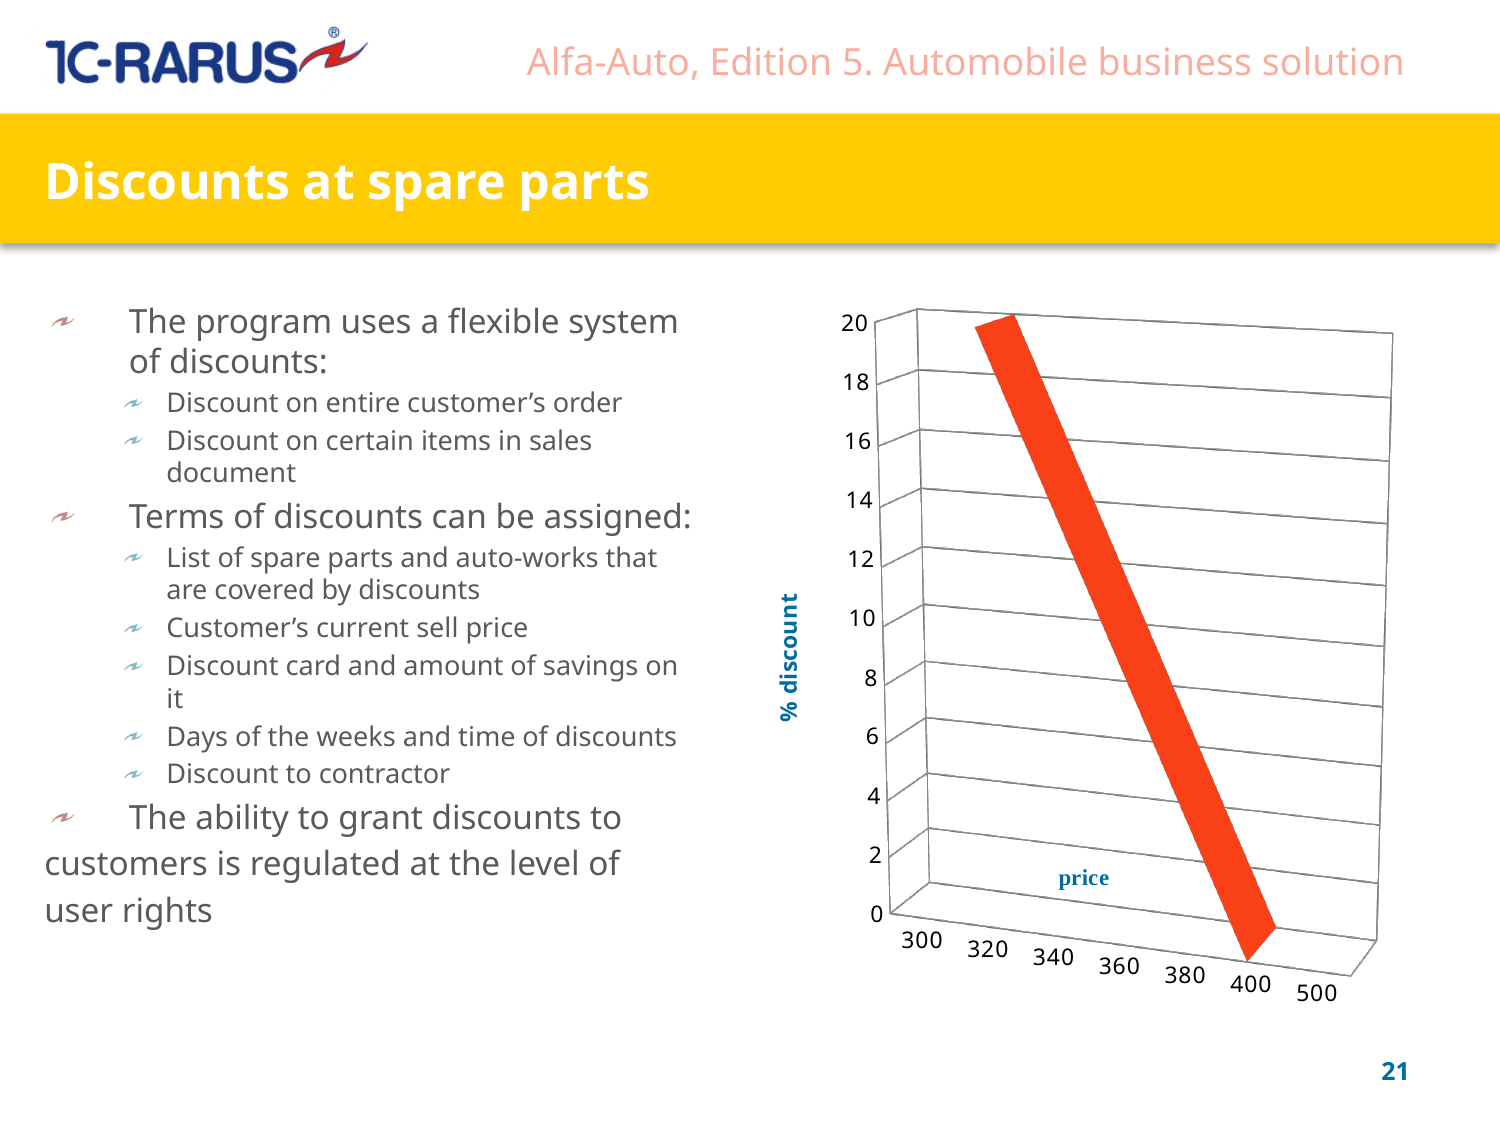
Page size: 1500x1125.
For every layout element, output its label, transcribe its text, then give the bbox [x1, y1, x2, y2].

picture [44, 804, 81, 828]
picture [119, 392, 149, 412]
picture [119, 617, 149, 637]
title Discounts at spare parts [29, 115, 1380, 244]
picture [119, 546, 149, 566]
picture [44, 503, 81, 527]
picture [119, 725, 149, 745]
picture [119, 429, 149, 449]
chart [737, 292, 1426, 1024]
slide_number 21 [1074, 1042, 1425, 1103]
picture [119, 763, 149, 783]
list The program uses a flexible system of discounts: Discount on entire customer’s order Discount on certain items in sales document Terms of discounts can be assigned: List of spare parts and auto-works that are covered by discounts Customer’s current sell price Discount card and amount of savings on it Days of the weeks and time of discounts Discount to contractor The ability to grant discounts to customers is regulated at the level of user rights [29, 292, 715, 1024]
picture [119, 655, 149, 675]
picture [29, 21, 372, 97]
picture [44, 308, 81, 332]
